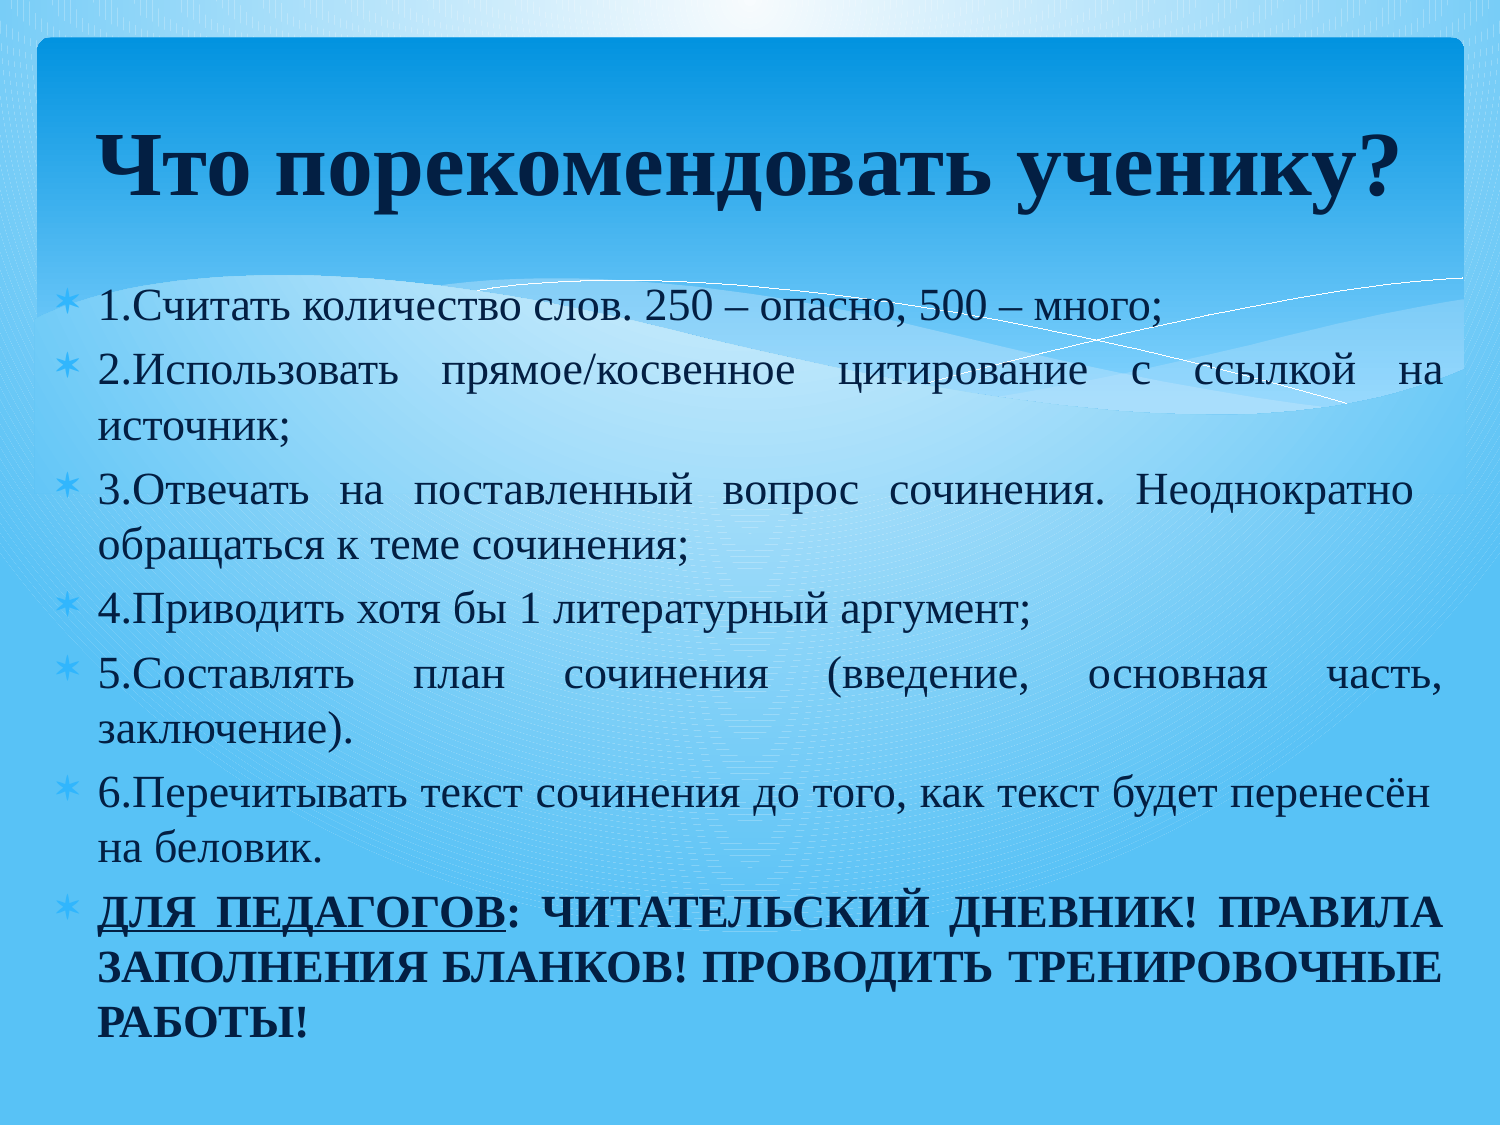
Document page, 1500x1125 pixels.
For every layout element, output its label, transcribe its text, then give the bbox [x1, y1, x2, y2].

list 1.Считать количество слов. 250 – опасно, 500 – много; 2.Использовать прямое/косвенное цитирование с ссылкой на источник; 3.Отвечать на поставленный вопрос сочинения. Неоднократно обращаться к теме сочинения; 4.Приводить хотя бы 1 литературный аргумент; 5.Составлять план сочинения (введение, основная часть, заключение). 6.Перечитывать текст сочинения до того, как текст будет перенесён на беловик. ДЛЯ ПЕДАГОГОВ: ЧИТАТЕЛЬСКИЙ ДНЕВНИК! ПРАВИЛА ЗАПОЛНЕНИЯ БЛАНКОВ! ПРОВОДИТЬ ТРЕНИРОВОЧНЫЕ РАБОТЫ! [41, 267, 1459, 1059]
title Что порекомендовать ученику? [75, 55, 1425, 261]
